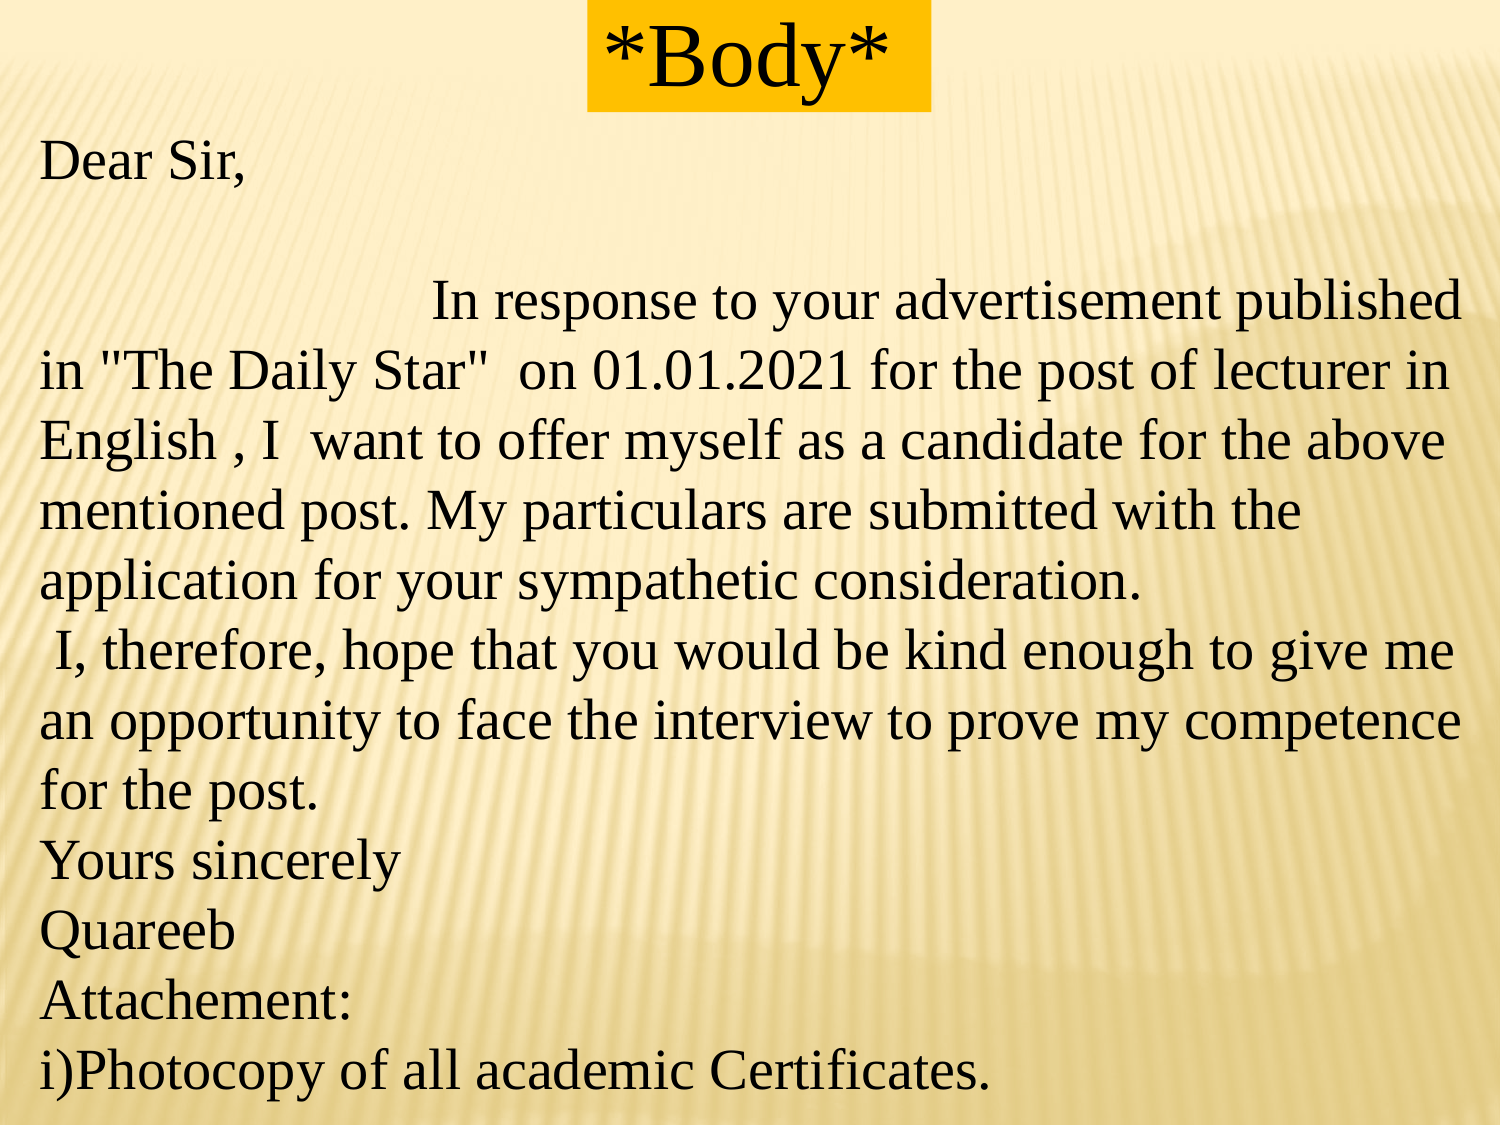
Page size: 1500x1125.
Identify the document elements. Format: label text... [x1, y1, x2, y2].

text_box Dear Sir, In response to your advertisement published in "The Daily Star" on 01.01.2021 for the post of lecturer in English , I want to offer myself as a candidate for the above mentioned post. My particulars are submitted with the application for your sympathetic consideration. I, therefore, hope that you would be kind enough to give me an opportunity to face the interview to prove my competence for the post. Yours sincerely Quareeb Attachement: i)Photocopy of all academic Certificates. ii) C V [24, 113, 1500, 1125]
text_box *Body* [587, 0, 932, 113]
